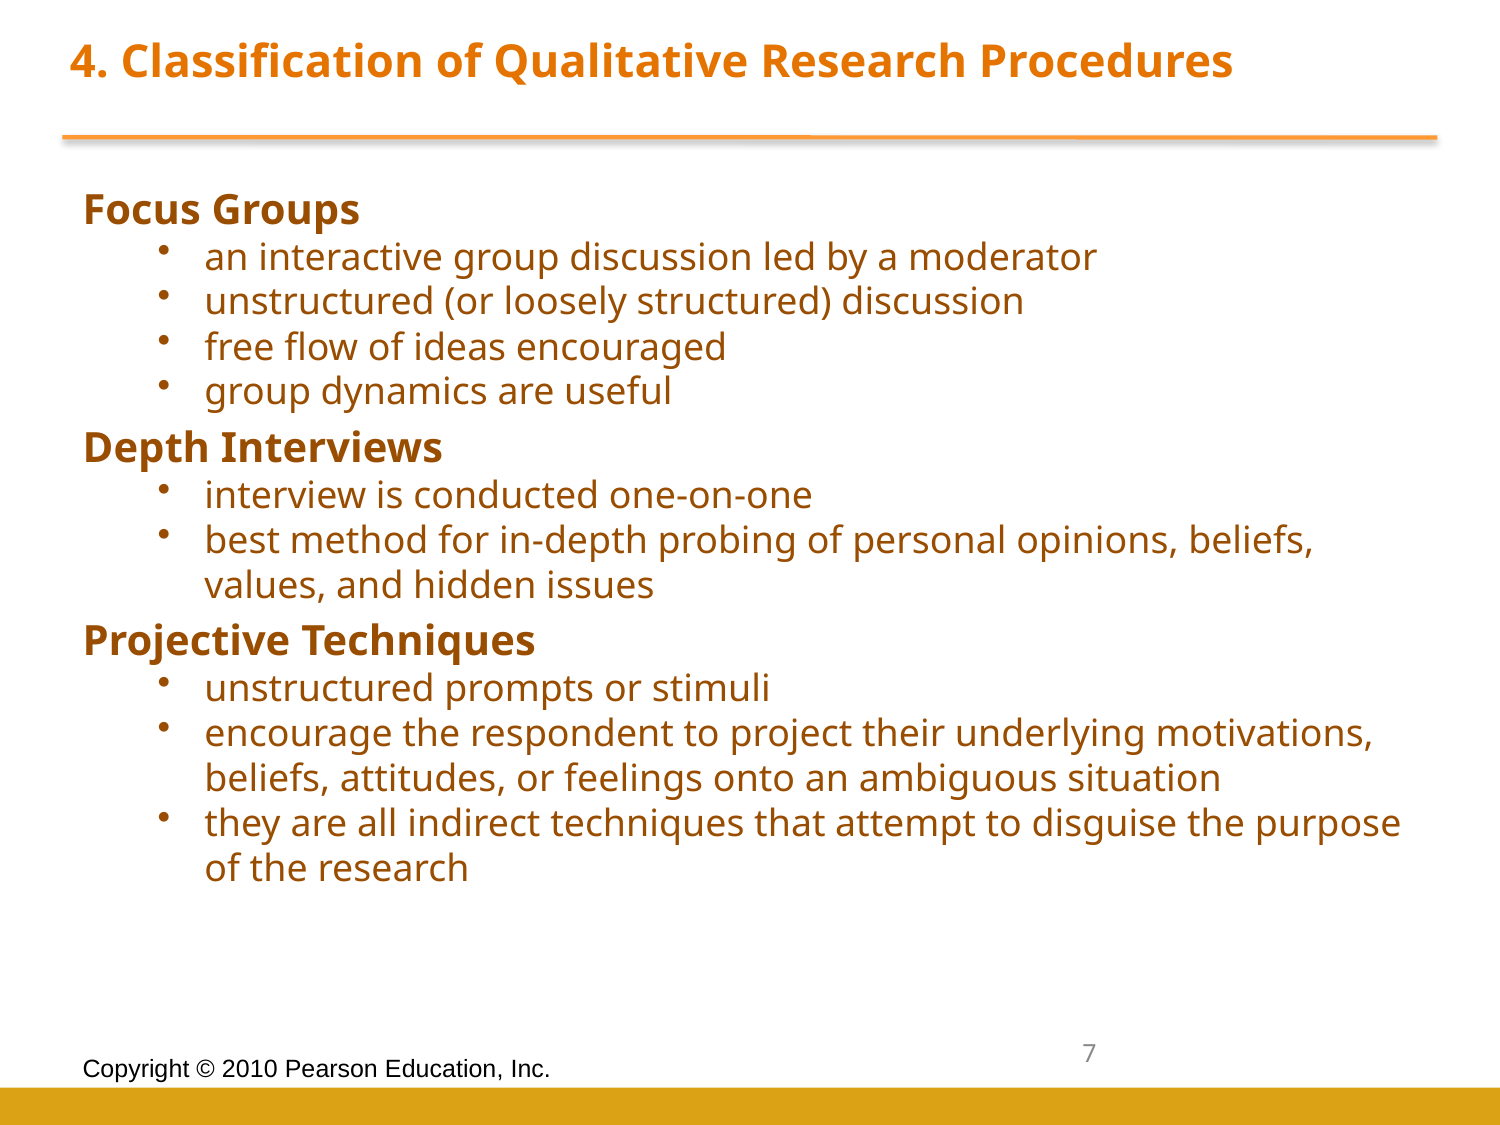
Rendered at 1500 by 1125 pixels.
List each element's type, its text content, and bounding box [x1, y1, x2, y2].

slide_number 7 [1074, 1031, 1109, 1079]
title 4. Classification of Qualitative Research Procedures [61, 24, 1401, 118]
list Focus Groups an interactive group discussion led by a moderator unstructured (or loosely structured) discussion free flow of ideas encouraged group dynamics are useful Depth Interviews interview is conducted one-on-one best method for in-depth probing of personal opinions, beliefs, values, and hidden issues Projective Techniques unstructured prompts or stimuli encourage the respondent to project their underlying motivations, beliefs, attitudes, or feelings onto an ambiguous situation they are all indirect techniques that attempt to disguise the purpose of the research [74, 174, 1426, 1006]
